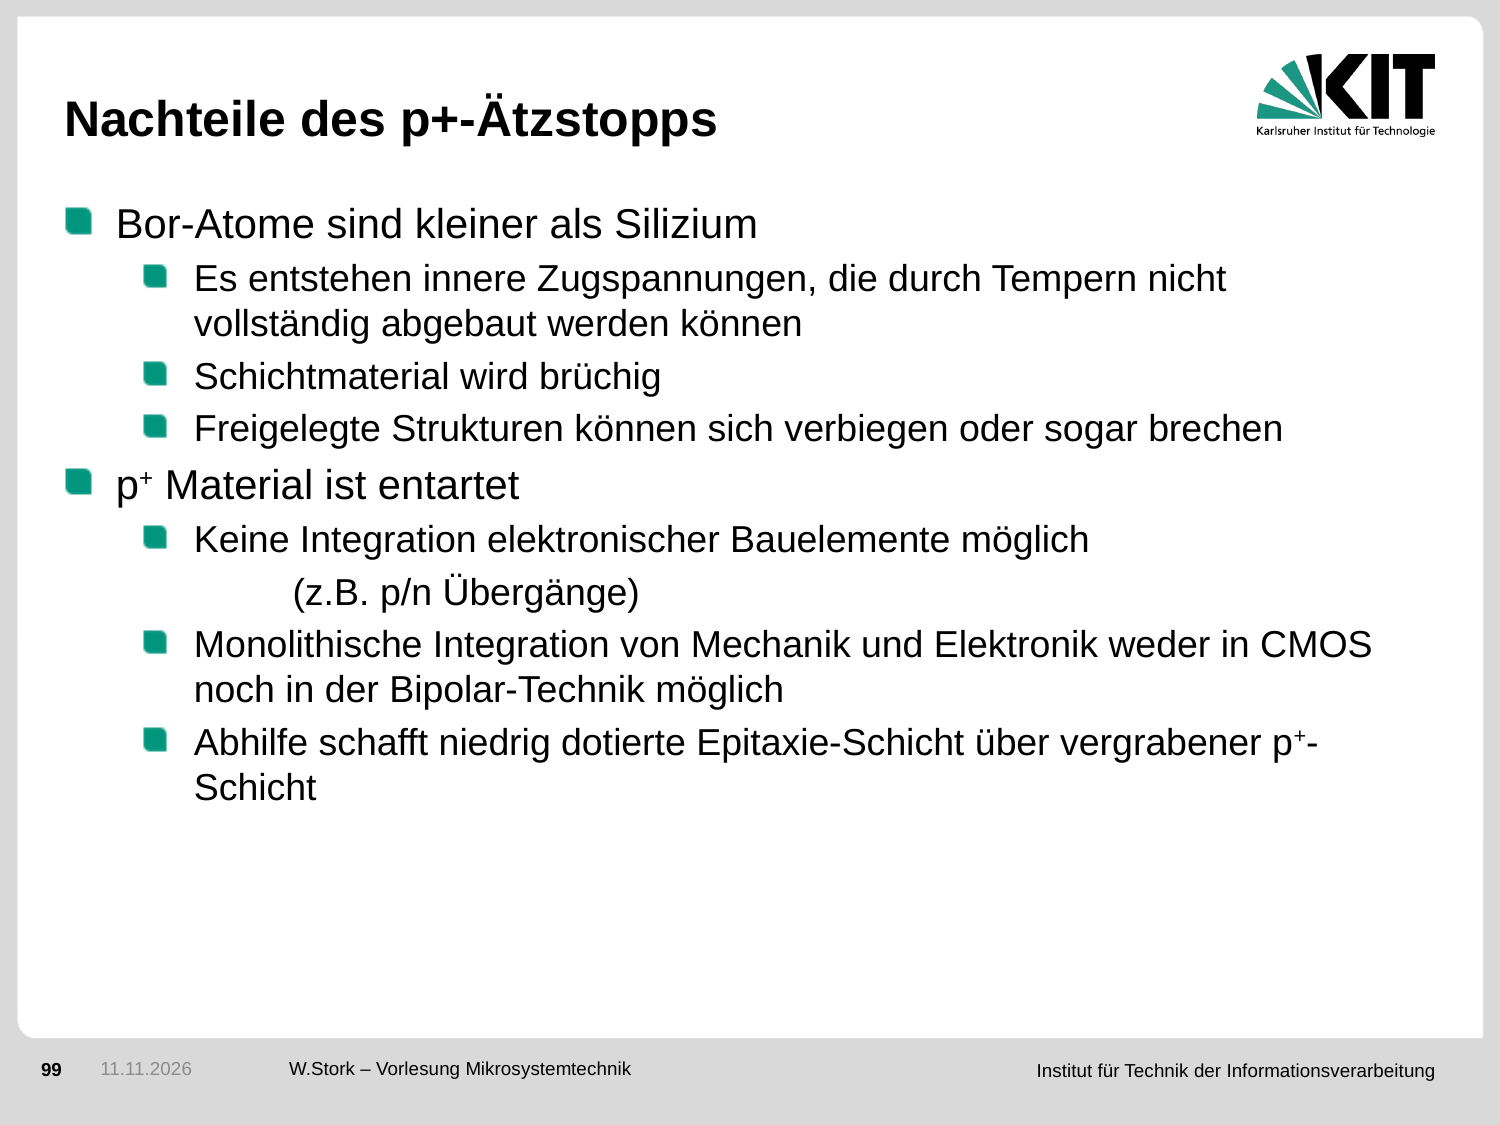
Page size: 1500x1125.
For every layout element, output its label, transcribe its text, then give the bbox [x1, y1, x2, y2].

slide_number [100, 1057, 272, 1117]
list Bor-Atome sind kleiner als Silizium Es entstehen innere Zugspannungen, die durch Tempern nicht vollständig abgebaut werden können Schichtmaterial wird brüchig Freigelegte Strukturen können sich verbiegen oder sogar brechen p+ Material ist entartet Keine Integration elektronischer Bauelemente möglich (z.B. p/n Übergänge) Monolithische Integration von Mechanik und Elektronik weder in CMOS noch in der Bipolar-Technik möglich Abhilfe schafft niedrig dotierte Epitaxie-Schicht über vergrabener p+- Schicht [64, 196, 1389, 1000]
title Nachteile des p+-Ätzstopps [63, 54, 1199, 148]
picture [0, 0, 1500, 1125]
